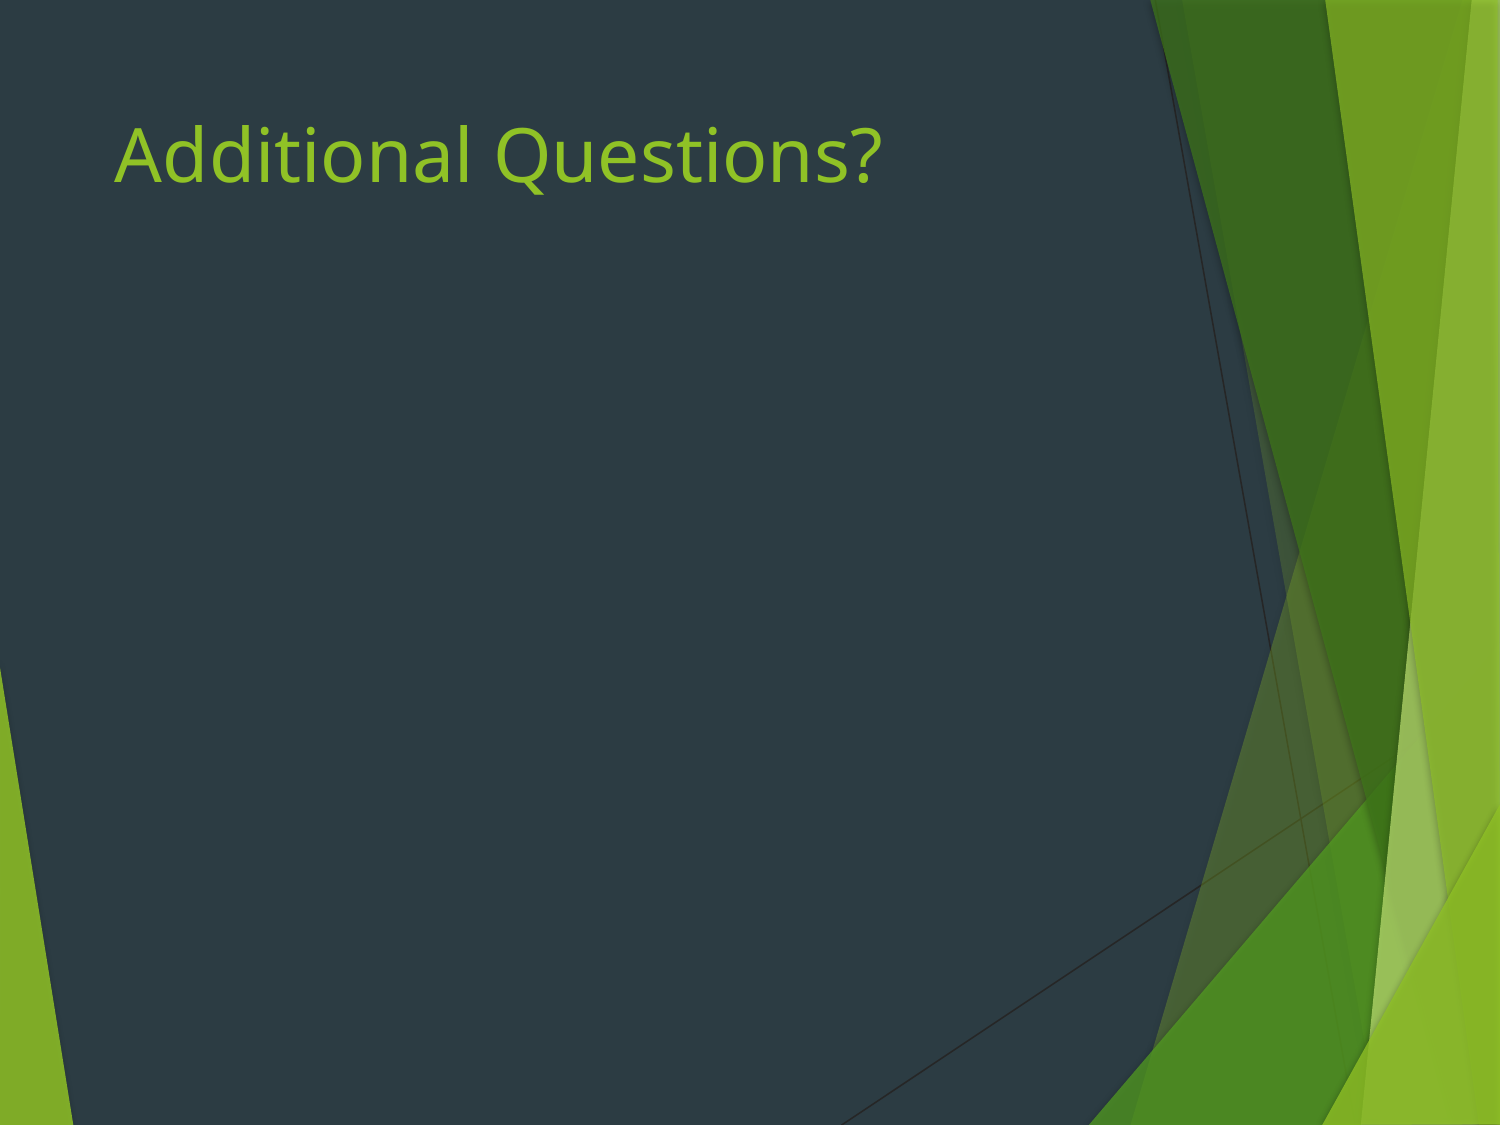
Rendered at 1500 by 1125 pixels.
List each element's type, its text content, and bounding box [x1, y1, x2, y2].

title Additional Questions? [99, 99, 1142, 317]
